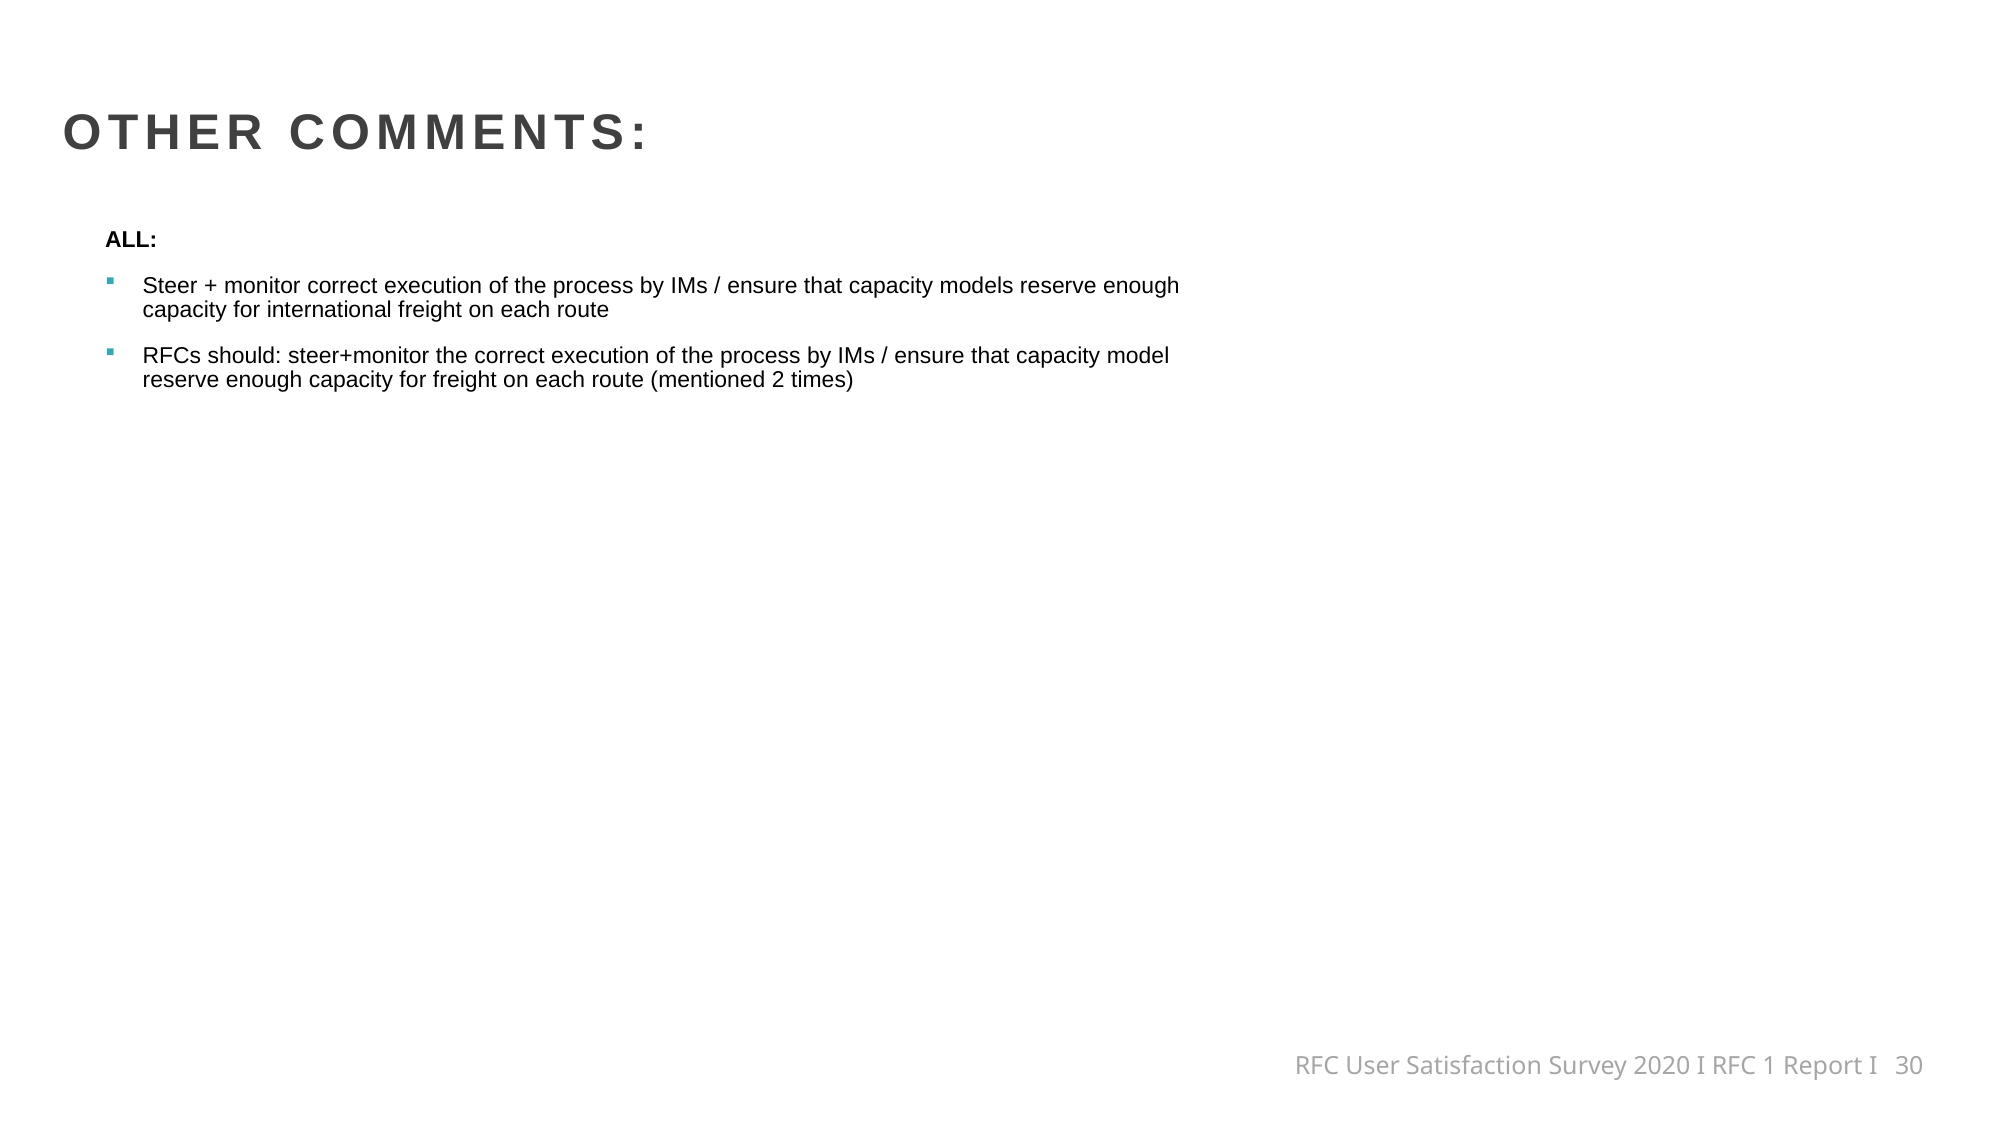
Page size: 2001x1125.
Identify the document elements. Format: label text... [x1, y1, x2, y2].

text_box ALL: Steer + monitor correct execution of the process by IMs / ensure that capacity models reserve enough capacity for international freight on each route RFCs should: steer+monitor the correct execution of the process by IMs / ensure that capacity model reserve enough capacity for freight on each route (mentioned 2 times) [90, 220, 1210, 790]
text_box OTHER COMMENTS: [47, 91, 1868, 167]
